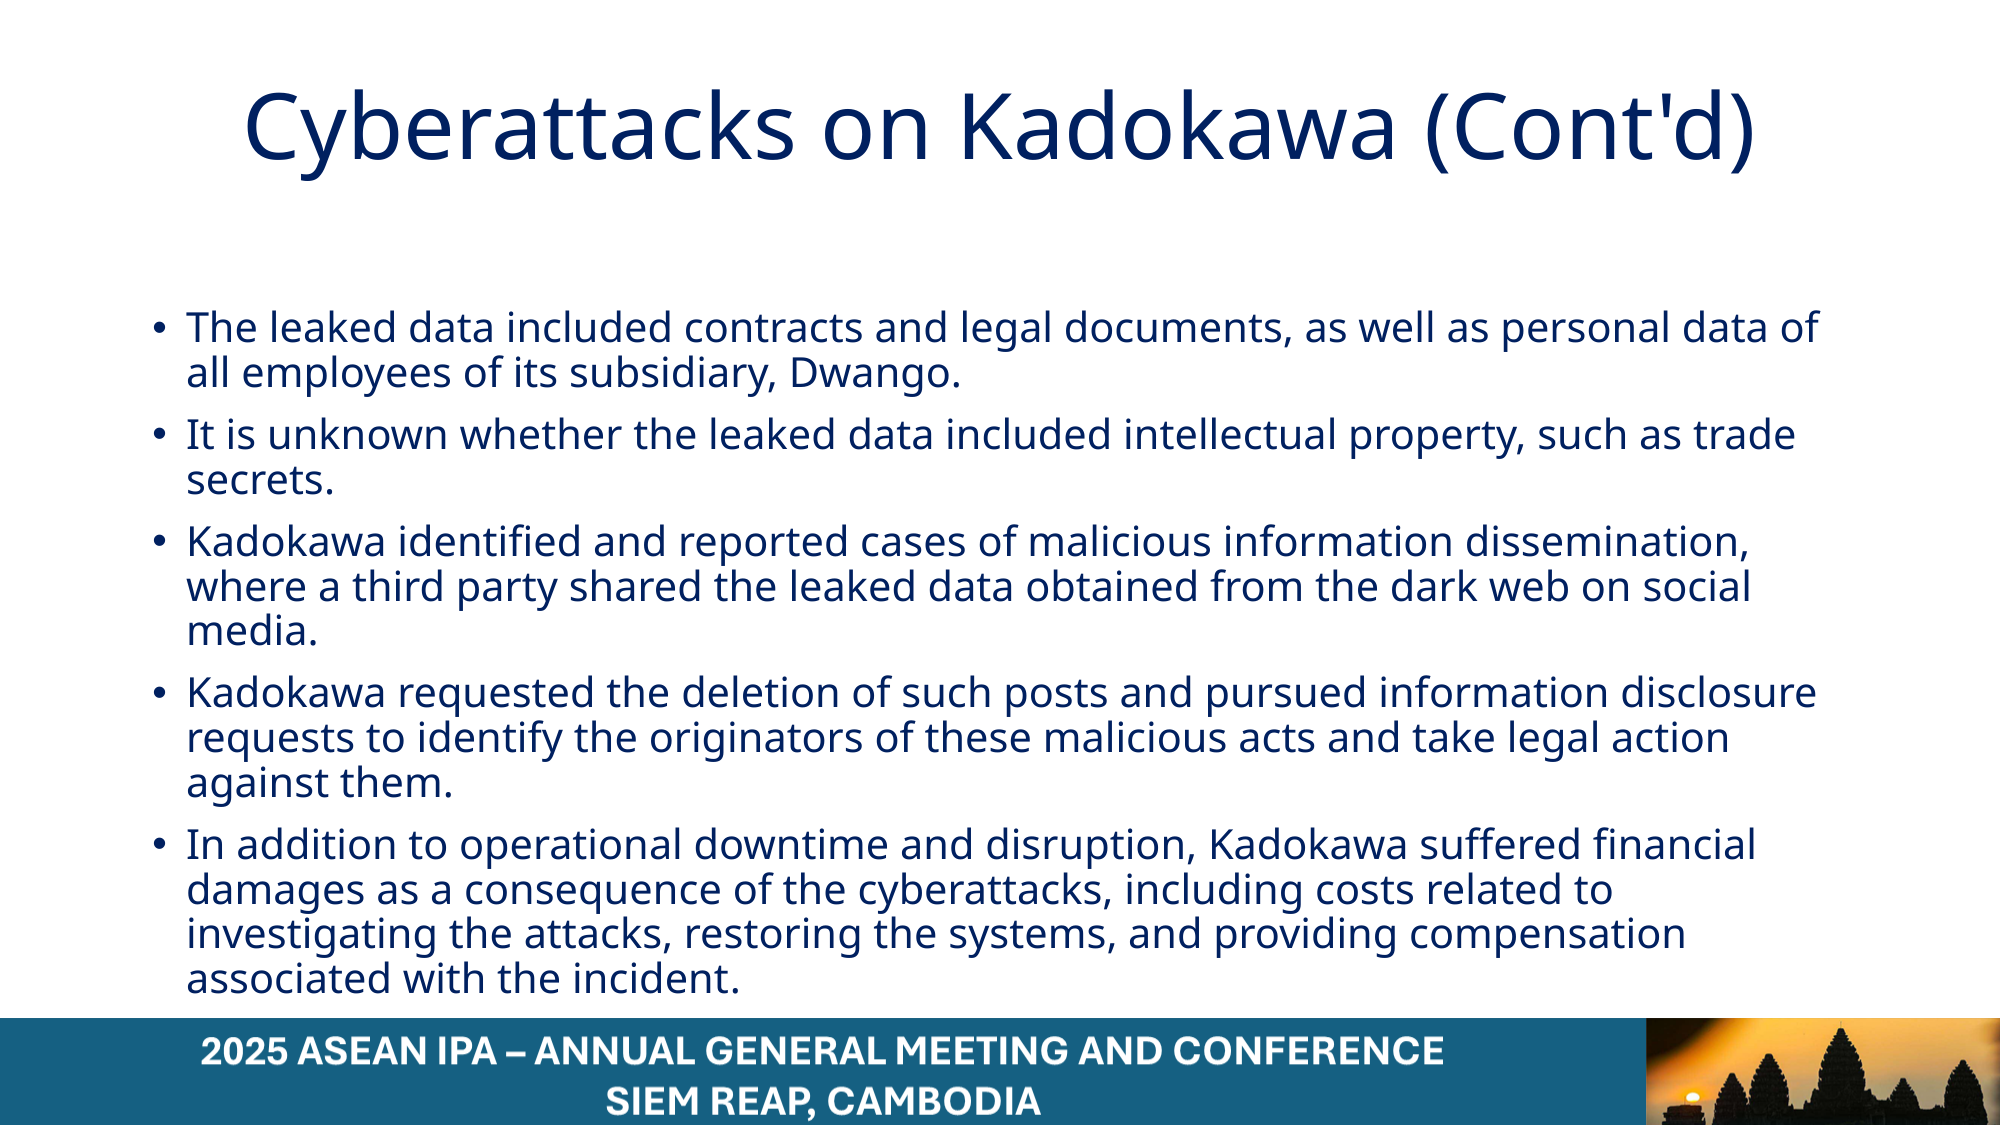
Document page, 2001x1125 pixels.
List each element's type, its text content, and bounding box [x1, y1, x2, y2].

picture [0, 1013, 2000, 1125]
list The leaked data included contracts and legal documents, as well as personal data of all employees of its subsidiary, Dwango. It is unknown whether the leaked data included intellectual property, such as trade secrets. Kadokawa identified and reported cases of malicious information dissemination, where a third party shared the leaked data obtained from the dark web on social media. Kadokawa requested the deletion of such posts and pursued information disclosure requests to identify the originators of these malicious acts and take legal action against them. In addition to operational downtime and disruption, Kadokawa suffered financial damages as a consequence of the cyberattacks, including costs related to investigating the attacks, restoring the systems, and providing compensation associated with the incident. [137, 299, 1863, 1014]
title Cyberattacks on Kadokawa (Cont'd) [137, 59, 1863, 201]
